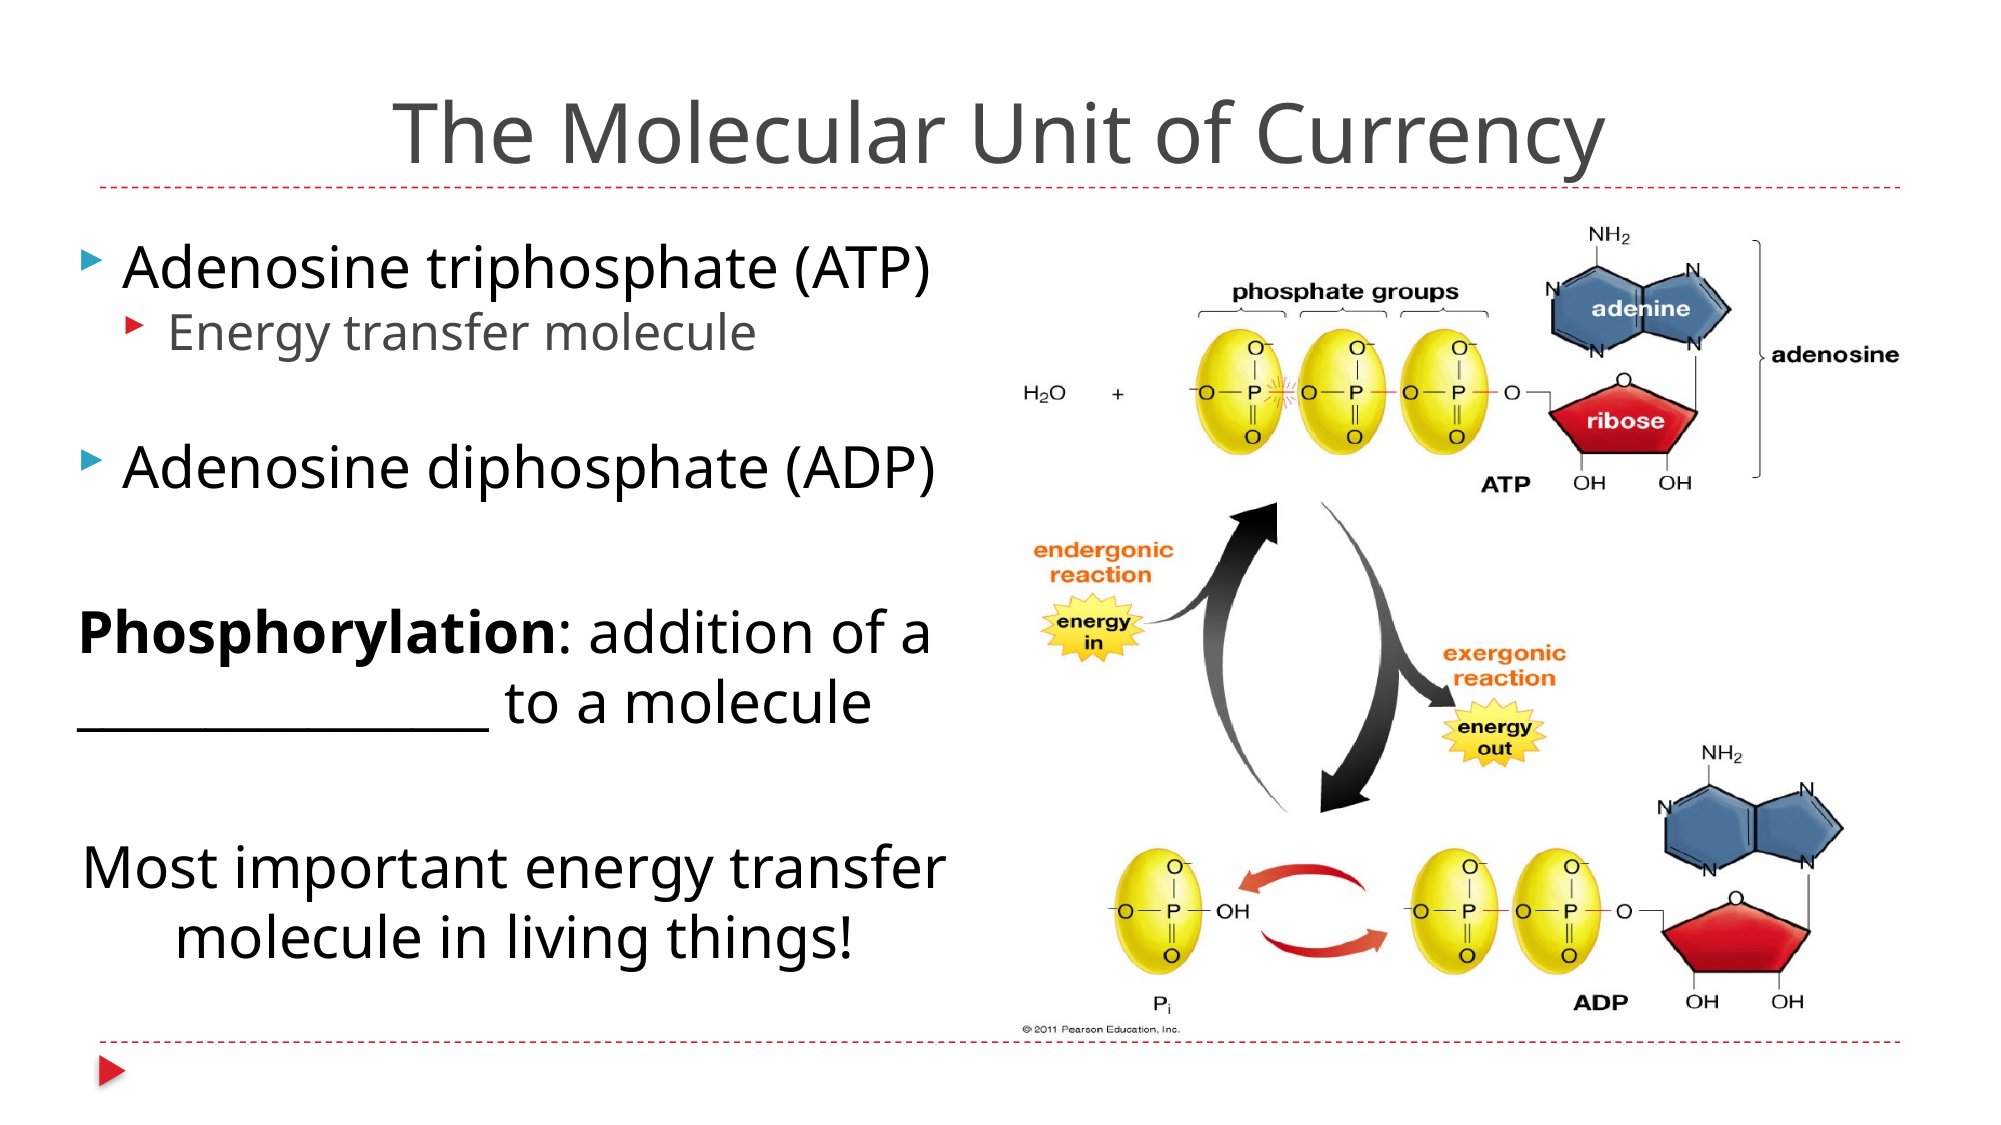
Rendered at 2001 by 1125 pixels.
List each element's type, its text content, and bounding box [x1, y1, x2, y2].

list Adenosine triphosphate (ATP) Energy transfer molecule Adenosine diphosphate (ADP) Phosphorylation: addition of a ________________ to a molecule Most important energy transfer molecule in living things! [62, 222, 967, 1000]
title The Molecular Unit of Currency [99, 24, 1900, 188]
picture [1018, 222, 1903, 1041]
